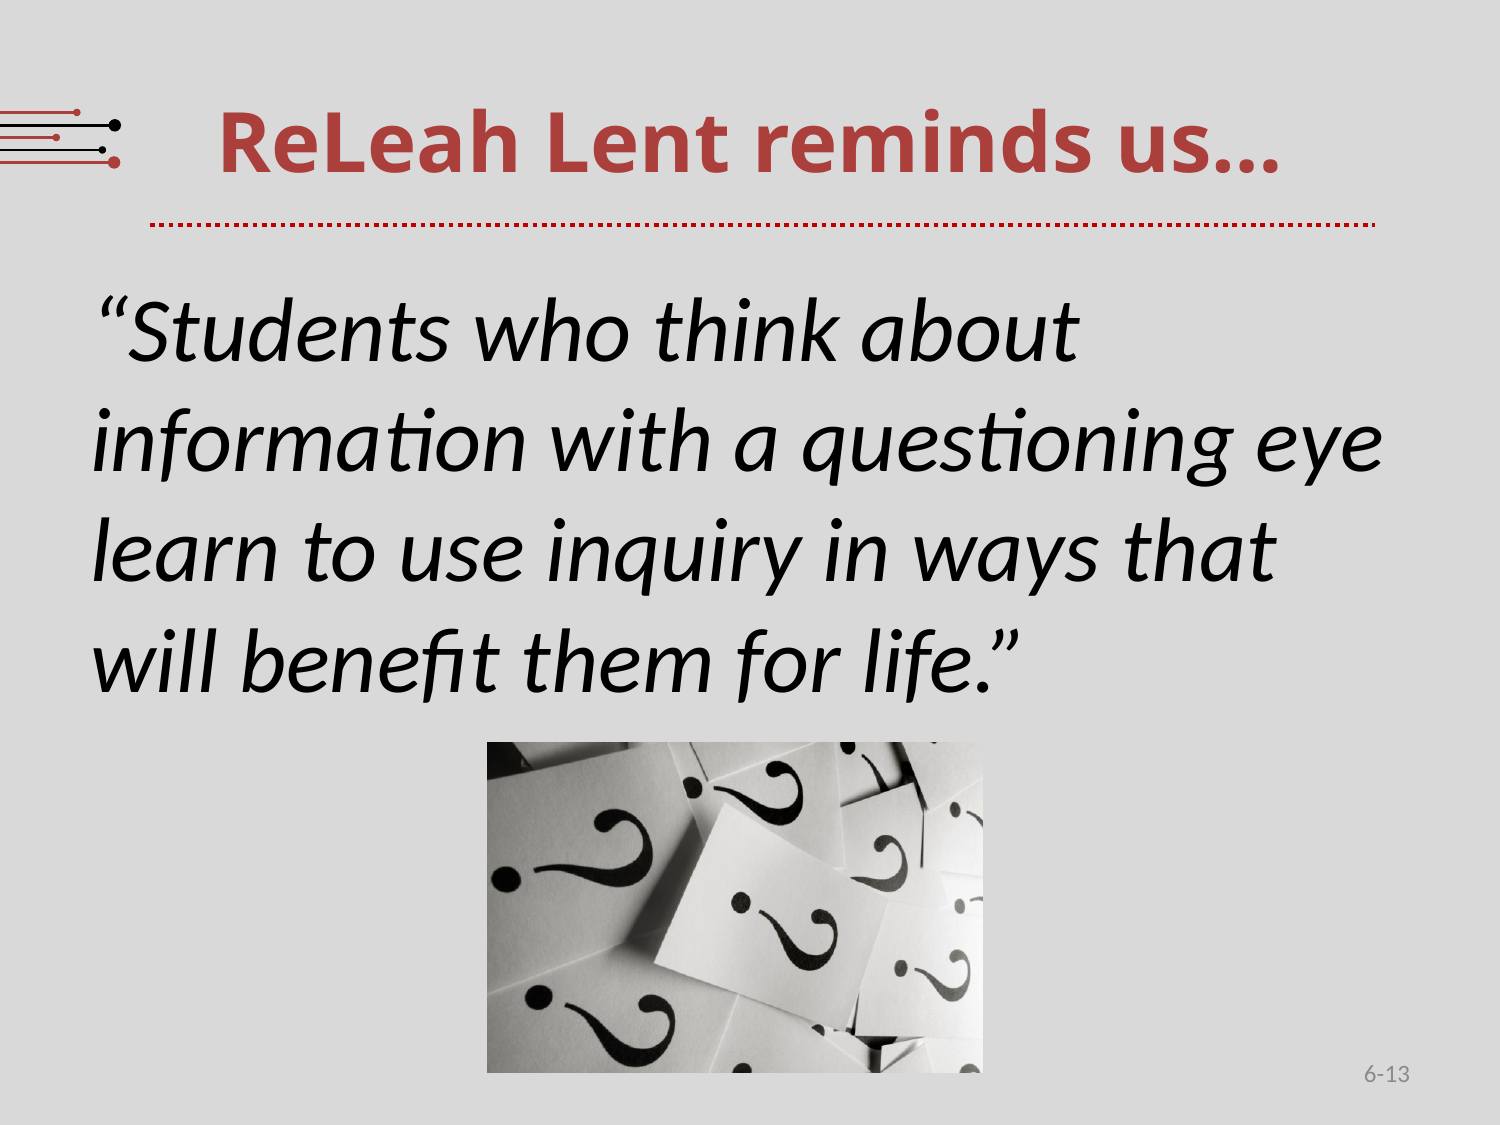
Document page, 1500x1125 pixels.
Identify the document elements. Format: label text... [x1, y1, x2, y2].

picture [487, 742, 983, 1073]
list “Students who think about information with a questioning eye learn to use inquiry in ways that will benefit them for life.” [75, 262, 1425, 1005]
slide_number 6-13 [1325, 1042, 1425, 1103]
title ReLeah Lent reminds us… [75, 45, 1425, 233]
